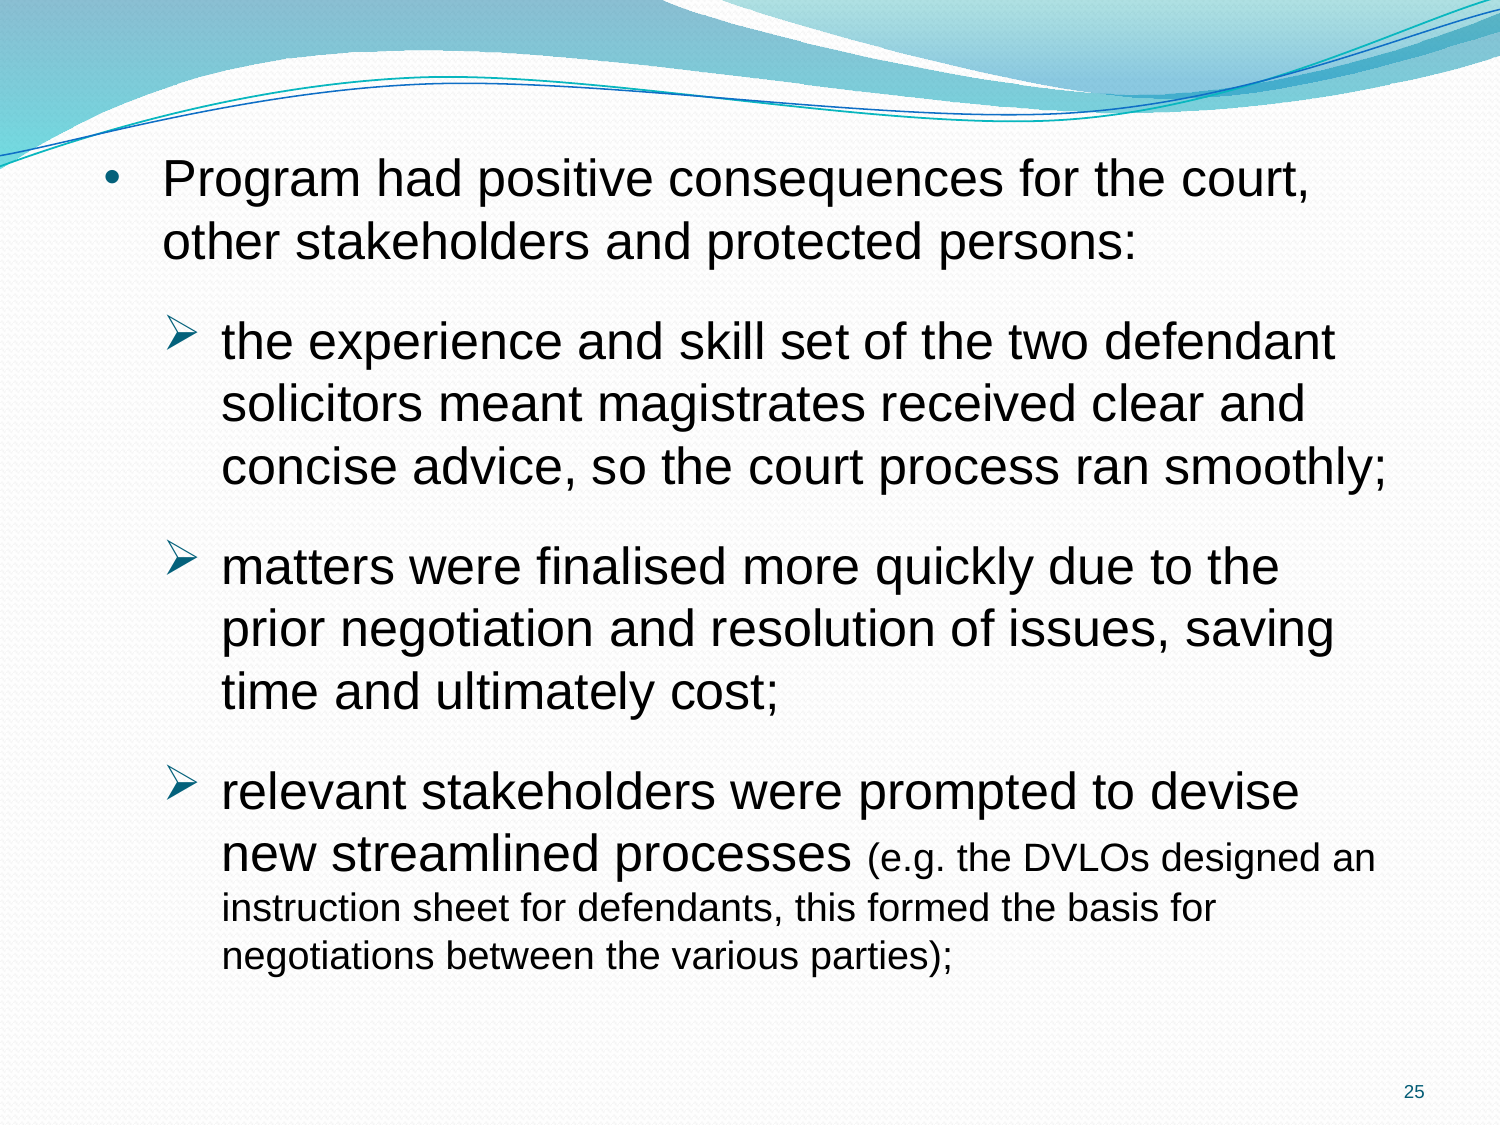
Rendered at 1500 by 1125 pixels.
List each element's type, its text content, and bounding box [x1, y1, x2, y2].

list Program had positive consequences for the court, other stakeholders and protected persons: the experience and skill set of the two defendant solicitors meant magistrates received clear and concise advice, so the court process ran smoothly; matters were finalised more quickly due to the prior negotiation and resolution of issues, saving time and ultimately cost; relevant stakeholders were prompted to devise new streamlined processes (e.g. the DVLOs designed an instruction sheet for defendants, this formed the basis for negotiations between the various parties); [88, 137, 1412, 1024]
slide_number 25 [1299, 1042, 1425, 1103]
